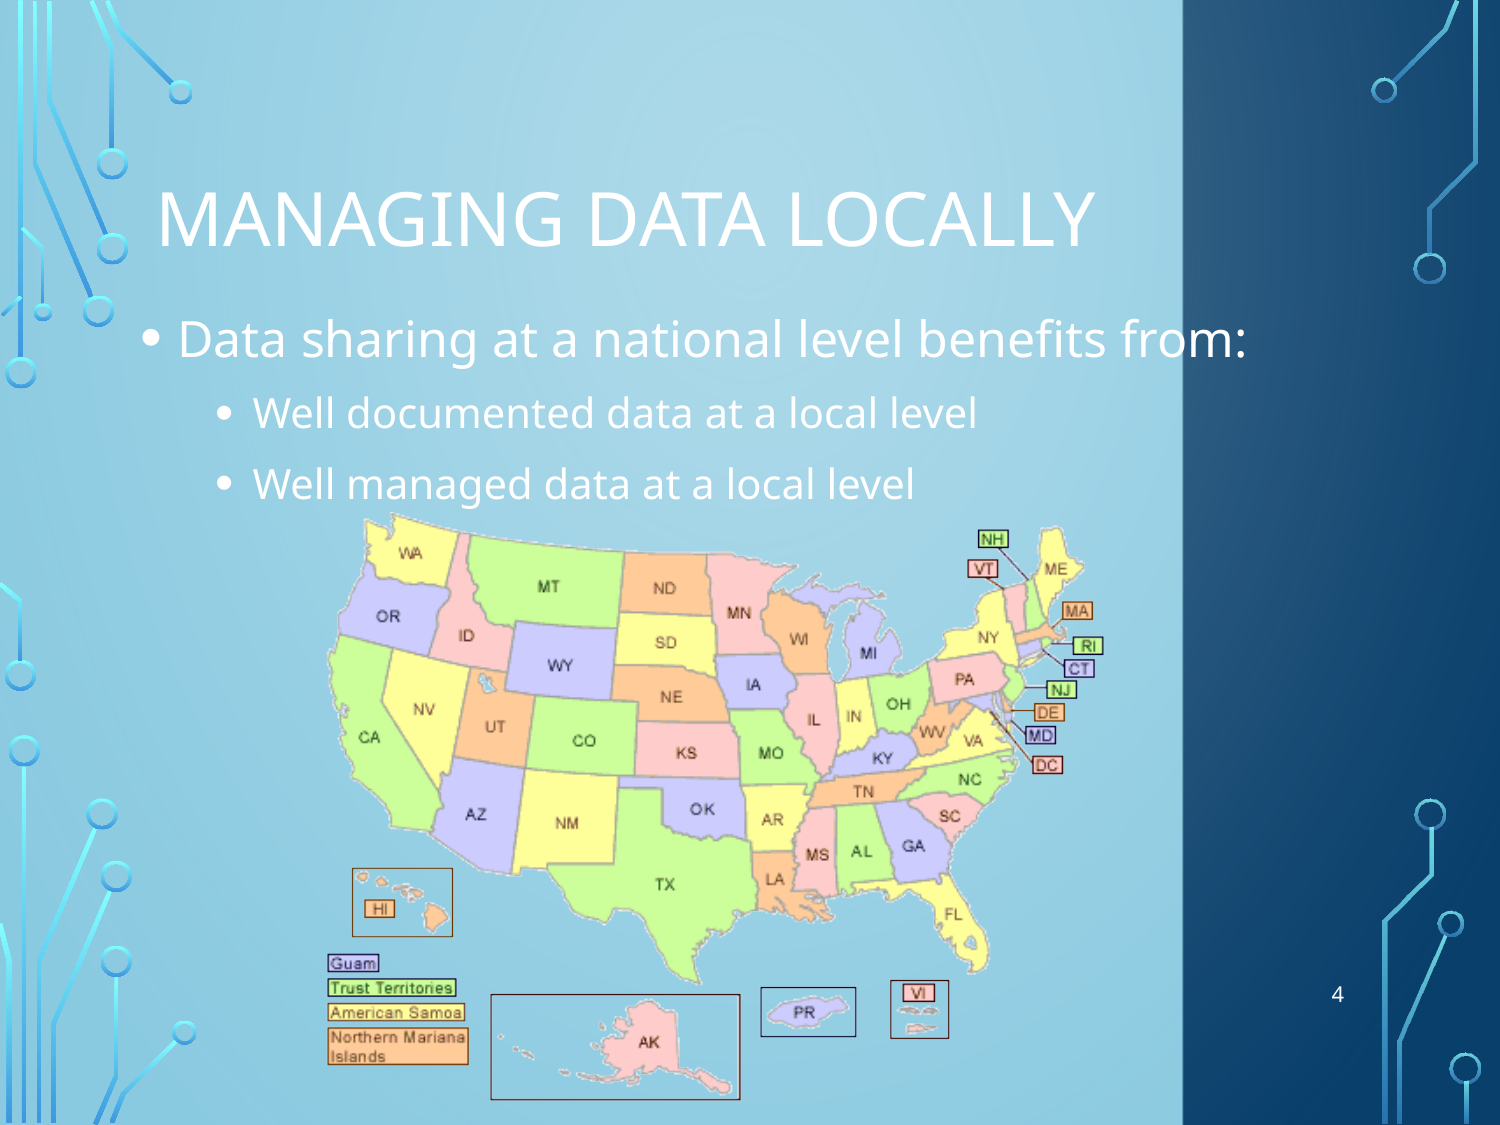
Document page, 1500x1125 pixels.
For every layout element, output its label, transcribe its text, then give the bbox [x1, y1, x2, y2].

picture [324, 512, 1113, 1108]
title Managing Data Locally [140, 101, 1360, 287]
list Data sharing at a national level benefits from: Well documented data at a local level Well managed data at a local level [125, 287, 1475, 1030]
slide_number 4 [1264, 965, 1360, 1025]
